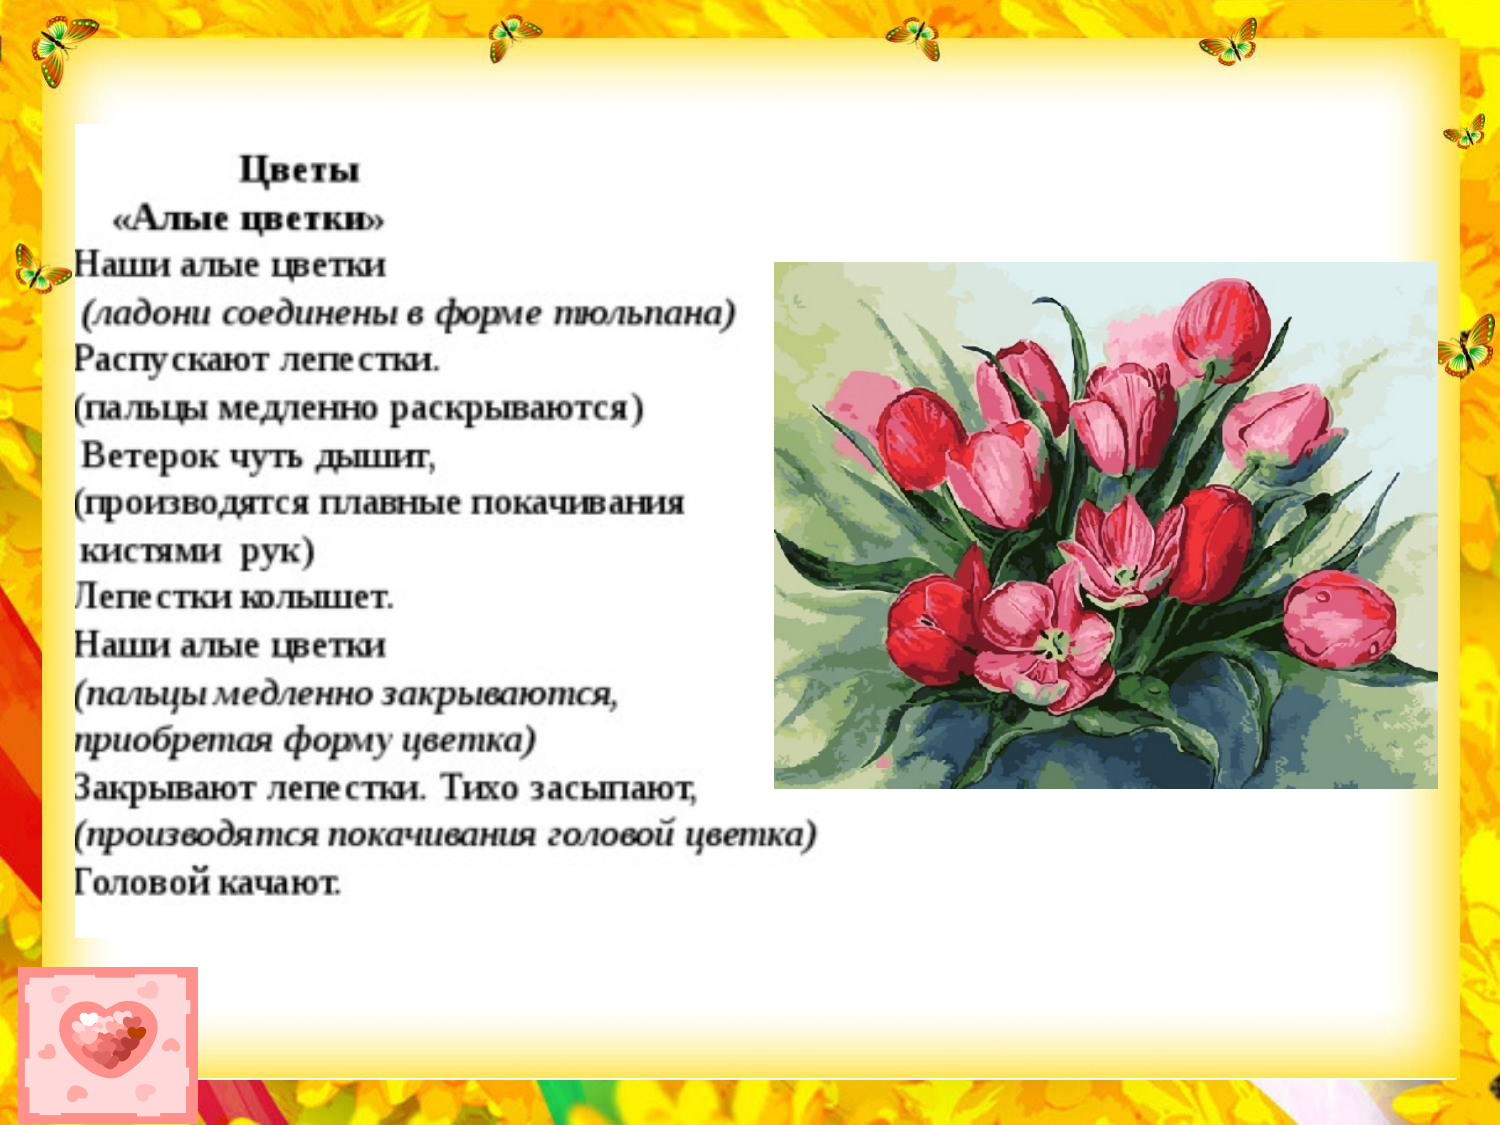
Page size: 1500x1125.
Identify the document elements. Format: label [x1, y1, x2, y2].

list [774, 262, 1438, 789]
list [74, 124, 849, 938]
picture [0, 0, 1500, 1125]
